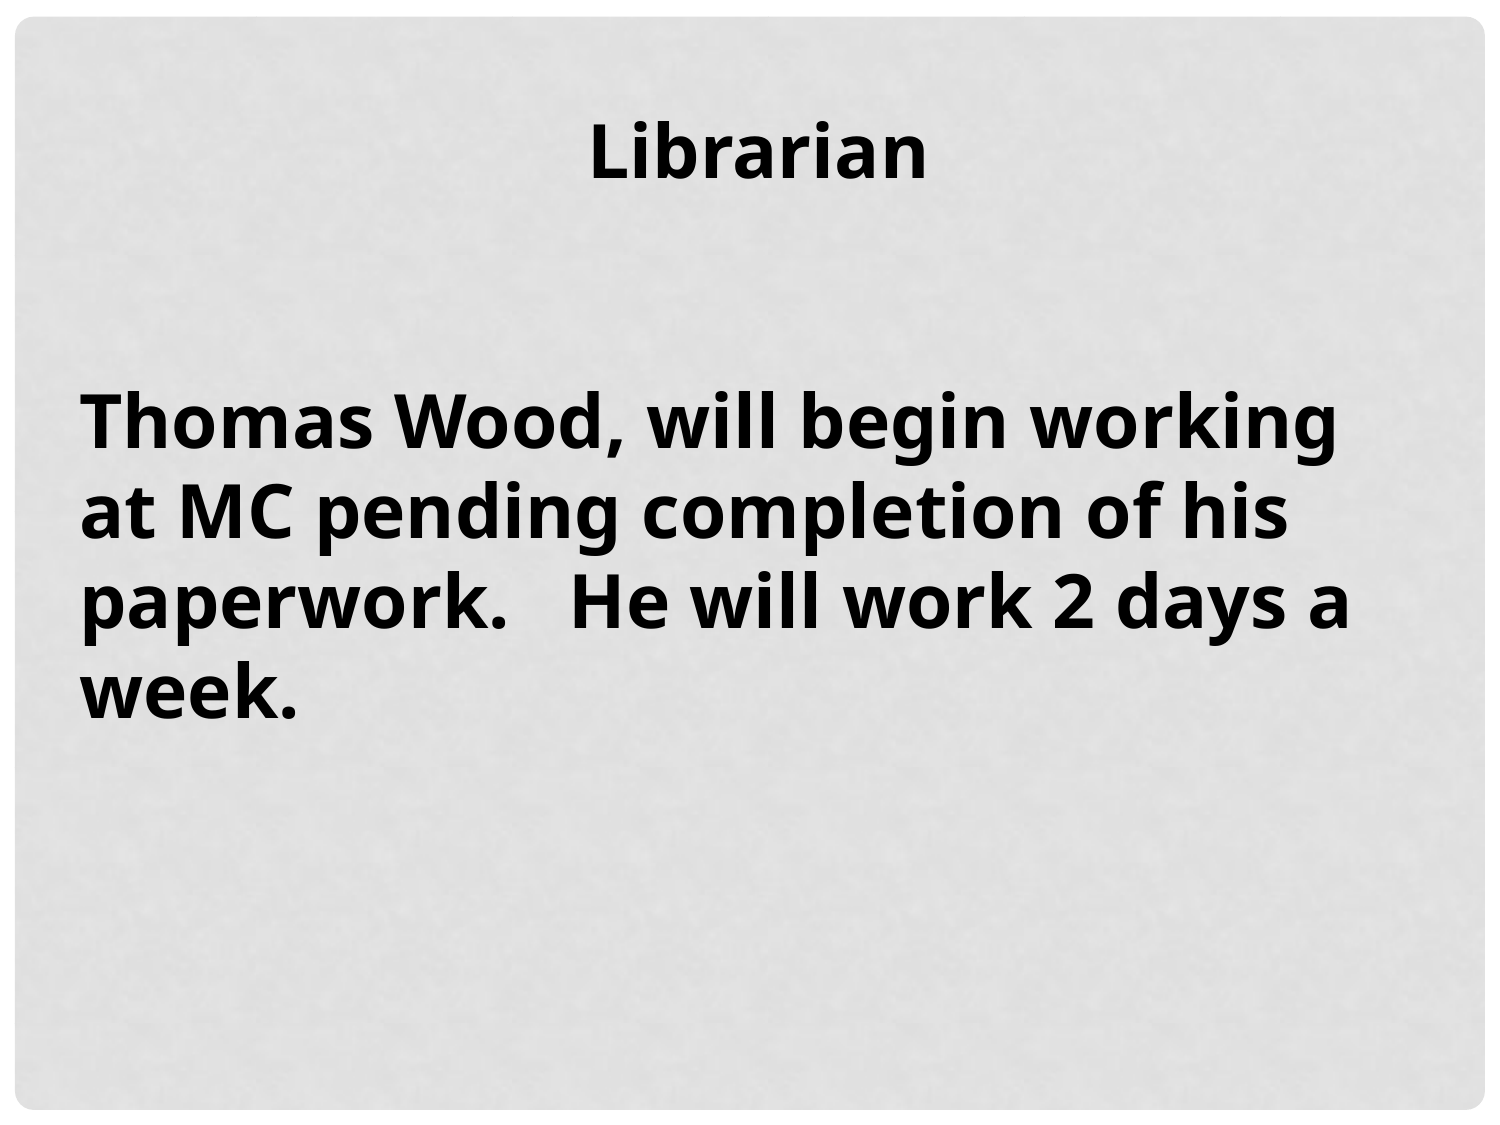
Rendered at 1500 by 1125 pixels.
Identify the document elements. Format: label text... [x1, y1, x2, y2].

text_box Librarian Thomas Wood, will begin working at MC pending completion of his paperwork. He will work 2 days a week. [64, 96, 1453, 1125]
